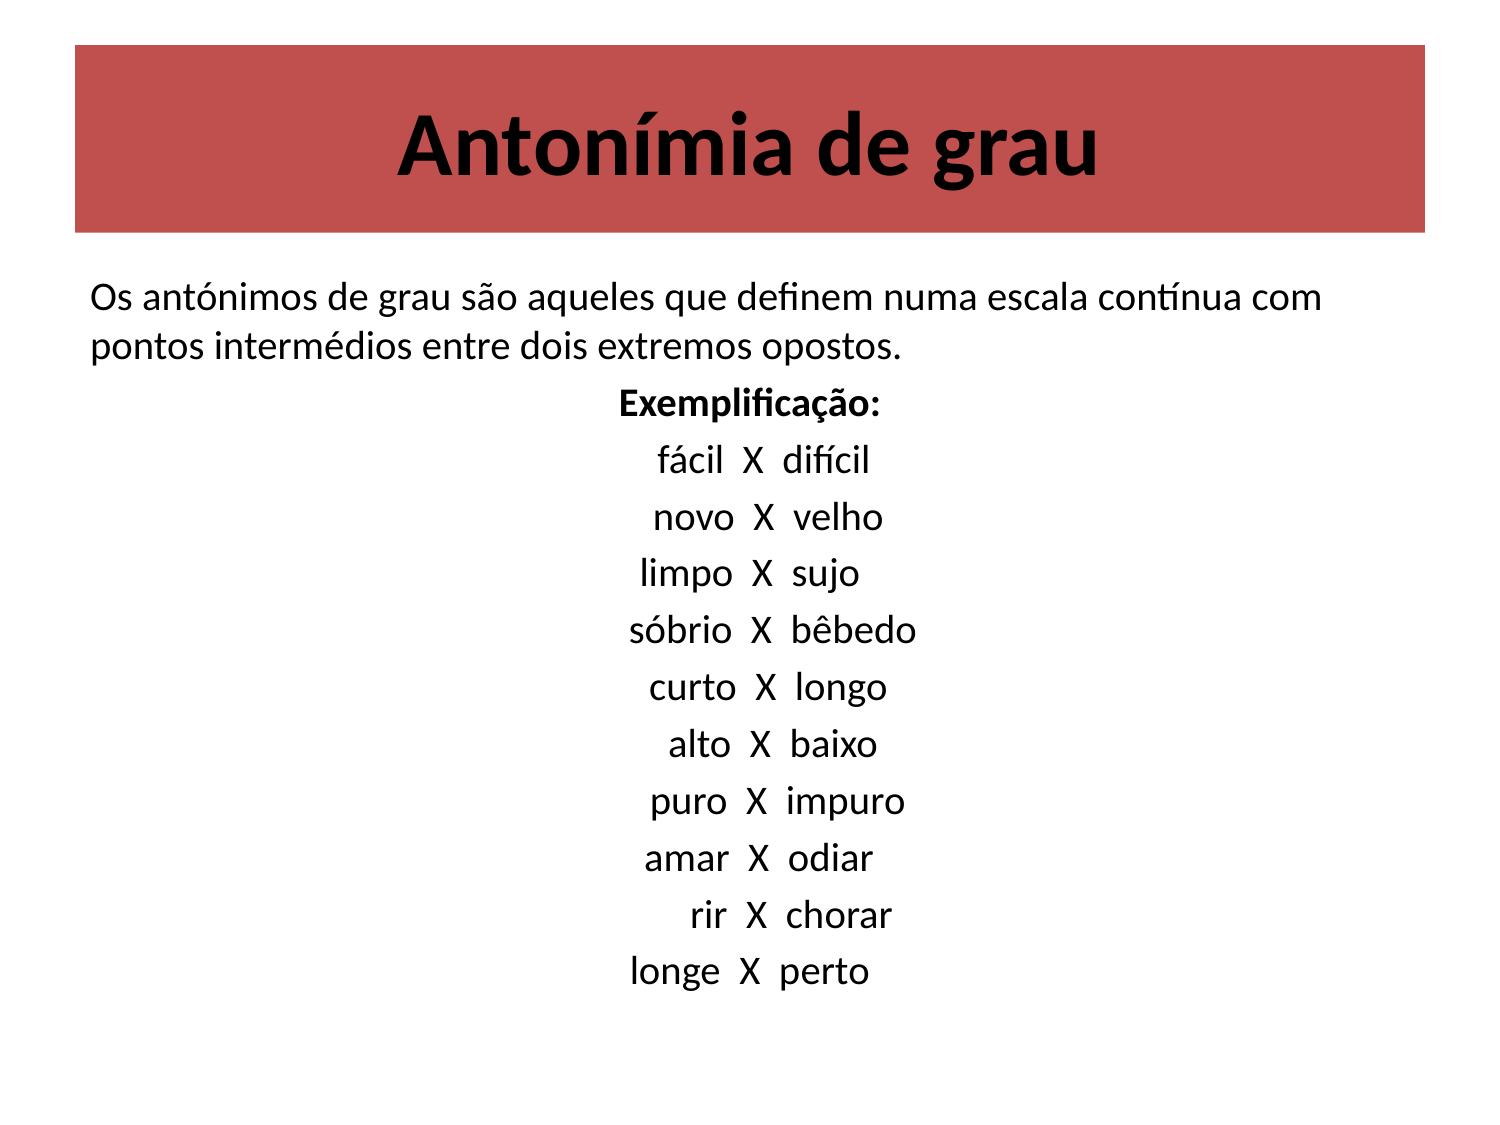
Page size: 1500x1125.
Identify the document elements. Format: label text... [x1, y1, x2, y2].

title Antonímia de grau [75, 45, 1425, 233]
list Os antónimos de grau são aqueles que definem numa escala contínua com pontos intermédios entre dois extremos opostos. Exemplificação: fácil X difícil novo X velho limpo X sujo sóbrio X bêbedo curto X longo alto X baixo puro X impuro amar X odiar rir X chorar longe X perto [75, 262, 1425, 1005]
